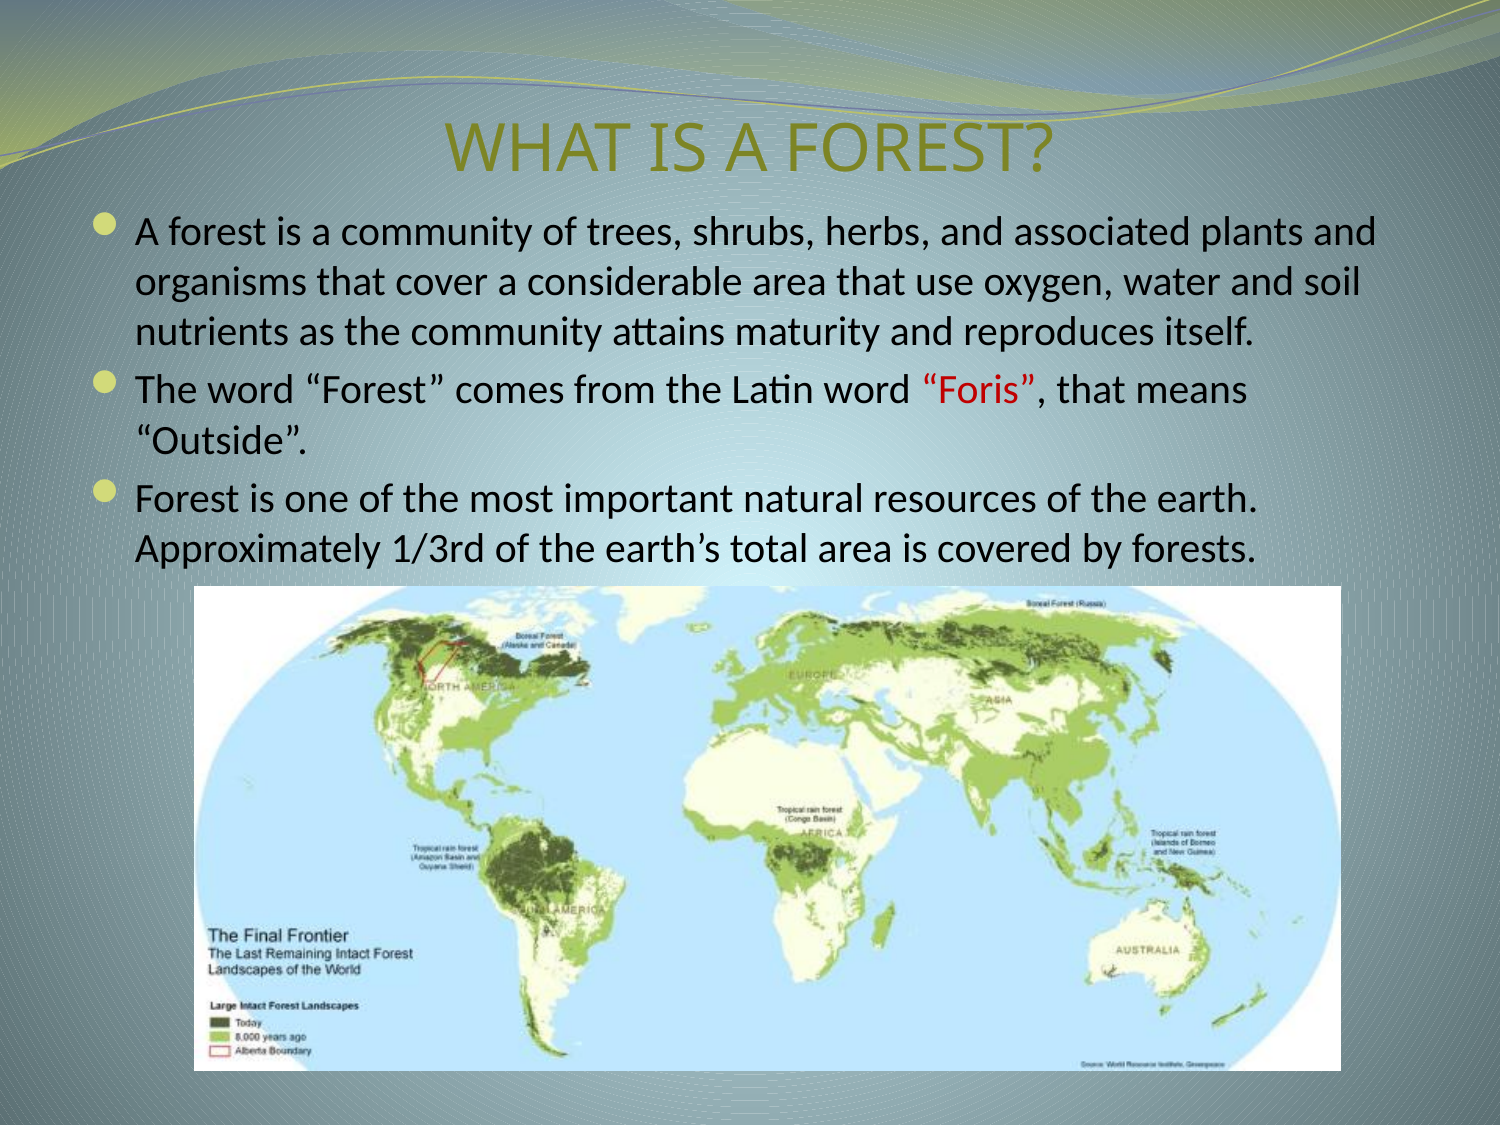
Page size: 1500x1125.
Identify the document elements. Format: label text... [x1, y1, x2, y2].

picture [194, 585, 1341, 1071]
list A forest is a community of trees, shrubs, herbs, and associated plants and organisms that cover a considerable area that use oxygen, water and soil nutrients as the community attains maturity and reproduces itself. The word “Forest” comes from the Latin word “Foris”, that means “Outside”. Forest is one of the most important natural resources of the earth. Approximately 1/3rd of the earth’s total area is covered by forests. [75, 196, 1425, 1038]
title WHAT IS A FOREST? [75, 78, 1425, 185]
